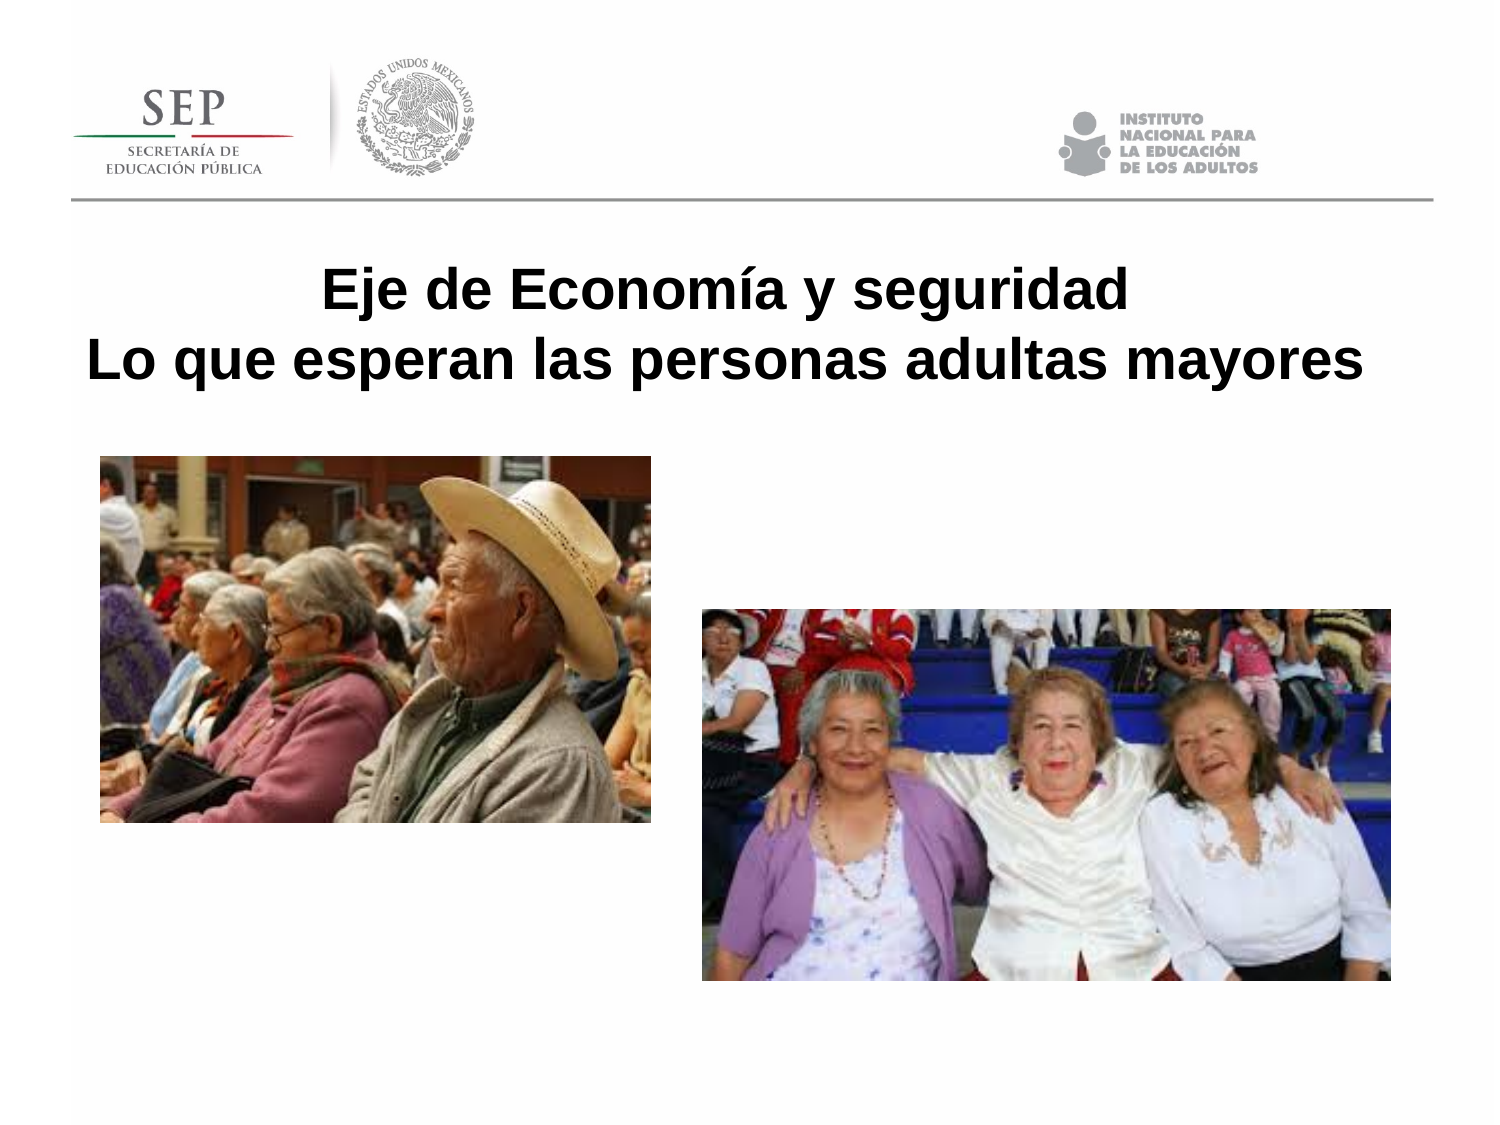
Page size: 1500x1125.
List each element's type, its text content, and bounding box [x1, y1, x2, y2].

picture [71, 0, 1494, 1125]
text_box Eje de Economía y seguridad Lo que esperan las personas adultas mayores [64, 243, 1388, 399]
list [100, 455, 651, 823]
